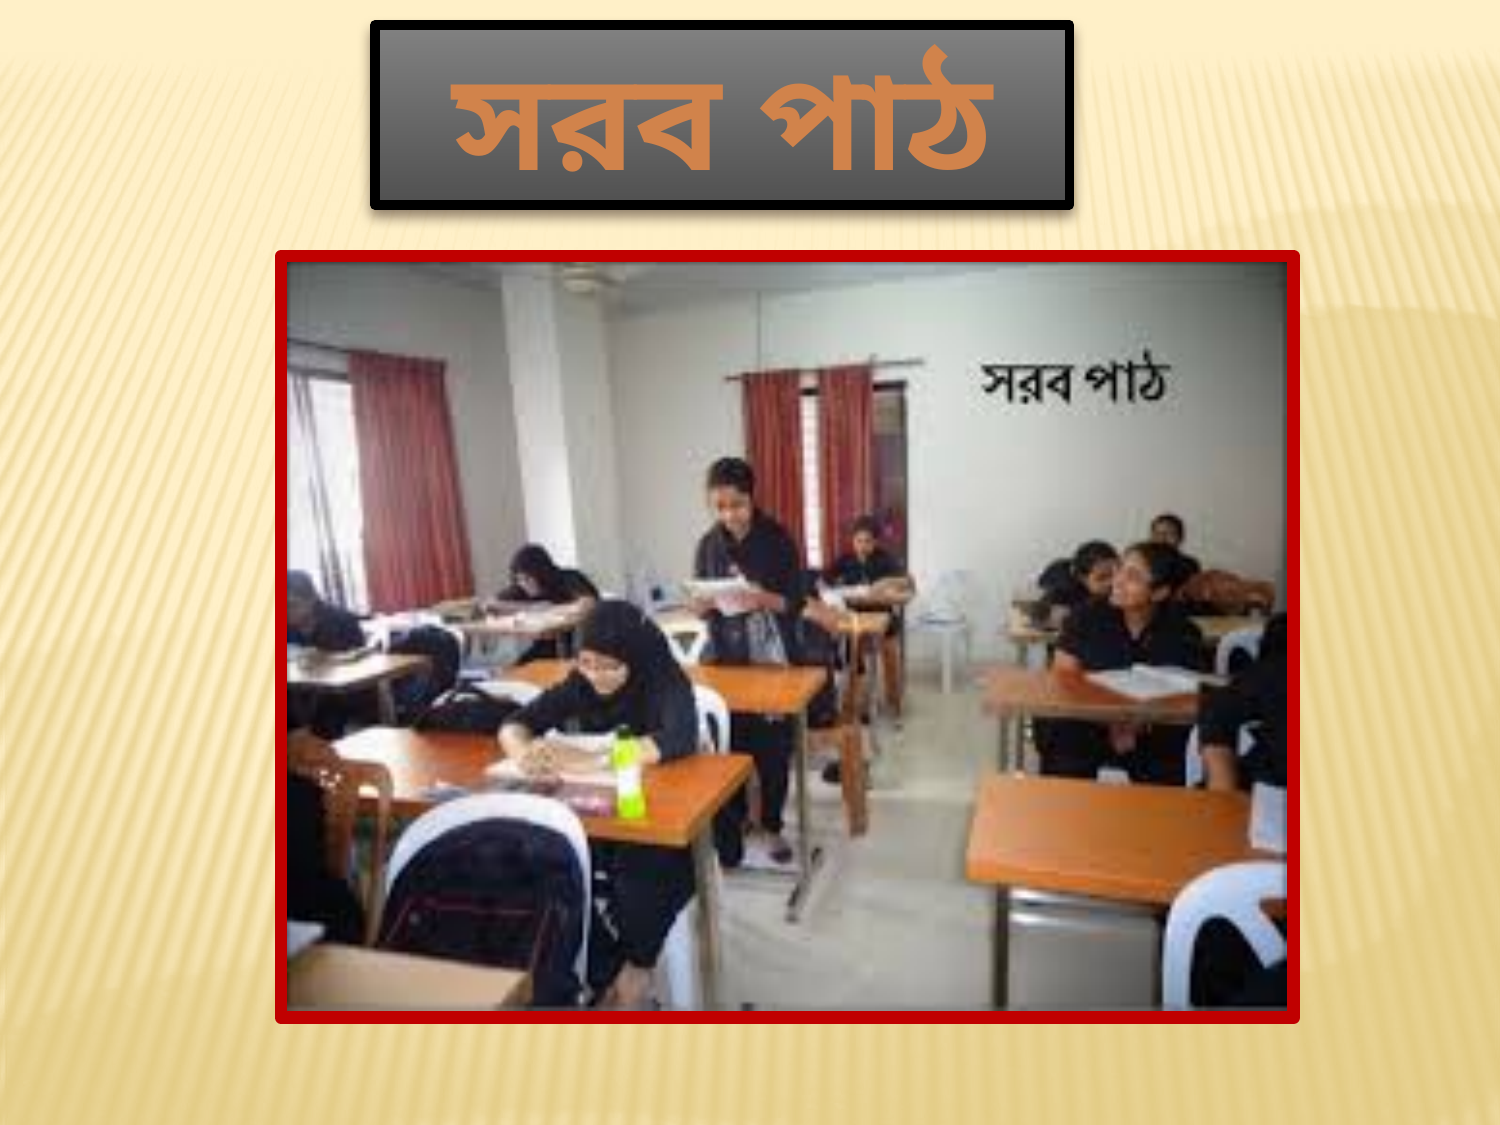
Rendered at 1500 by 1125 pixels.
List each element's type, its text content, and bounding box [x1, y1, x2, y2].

text_box সরব পাঠ [374, 24, 1070, 206]
picture [287, 262, 1288, 1012]
